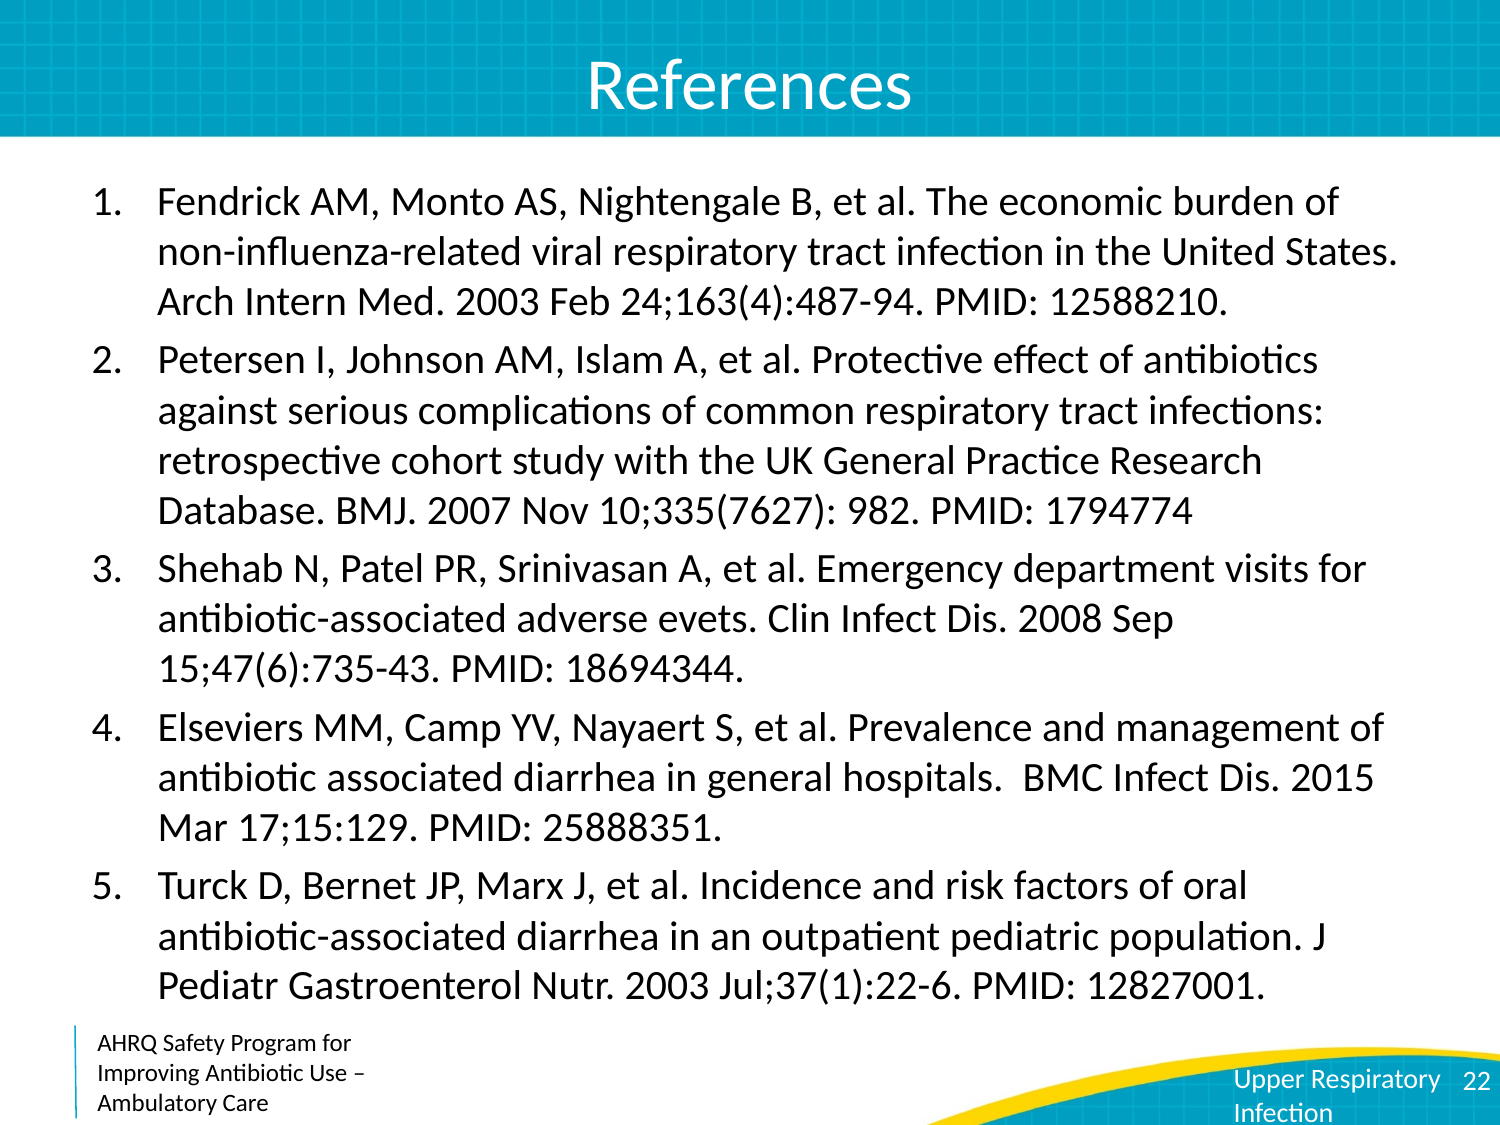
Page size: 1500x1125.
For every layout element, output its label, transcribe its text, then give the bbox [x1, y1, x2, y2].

title References [0, 0, 1500, 133]
picture [1255, 1077, 1262, 1086]
picture [0, 133, 1500, 1125]
slide_number 22 [1435, 1049, 1500, 1110]
list Fendrick AM, Monto AS, Nightengale B, et al. The economic burden of non-influenza-related viral respiratory tract infection in the United States. Arch Intern Med. 2003 Feb 24;163(4):487-94. PMID: 12588210. Petersen I, Johnson AM, Islam A, et al. Protective effect of antibiotics against serious complications of common respiratory tract infections: retrospective cohort study with the UK General Practice Research Database. BMJ. 2007 Nov 10;335(7627): 982. PMID: 1794774 Shehab N, Patel PR, Srinivasan A, et al. Emergency department visits for antibiotic-associated adverse evets. Clin Infect Dis. 2008 Sep 15;47(6):735-43. PMID: 18694344. Elseviers MM, Camp YV, Nayaert S, et al. Prevalence and management of antibiotic associated diarrhea in general hospitals. BMC Infect Dis. 2015 Mar 17;15:129. PMID: 25888351. Turck D, Bernet JP, Marx J, et al. Incidence and risk factors of oral antibiotic-associated diarrhea in an outpatient pediatric population. J Pediatr Gastroenterol Nutr. 2003 Jul;37(1):22-6. PMID: 12827001. [75, 165, 1425, 1050]
